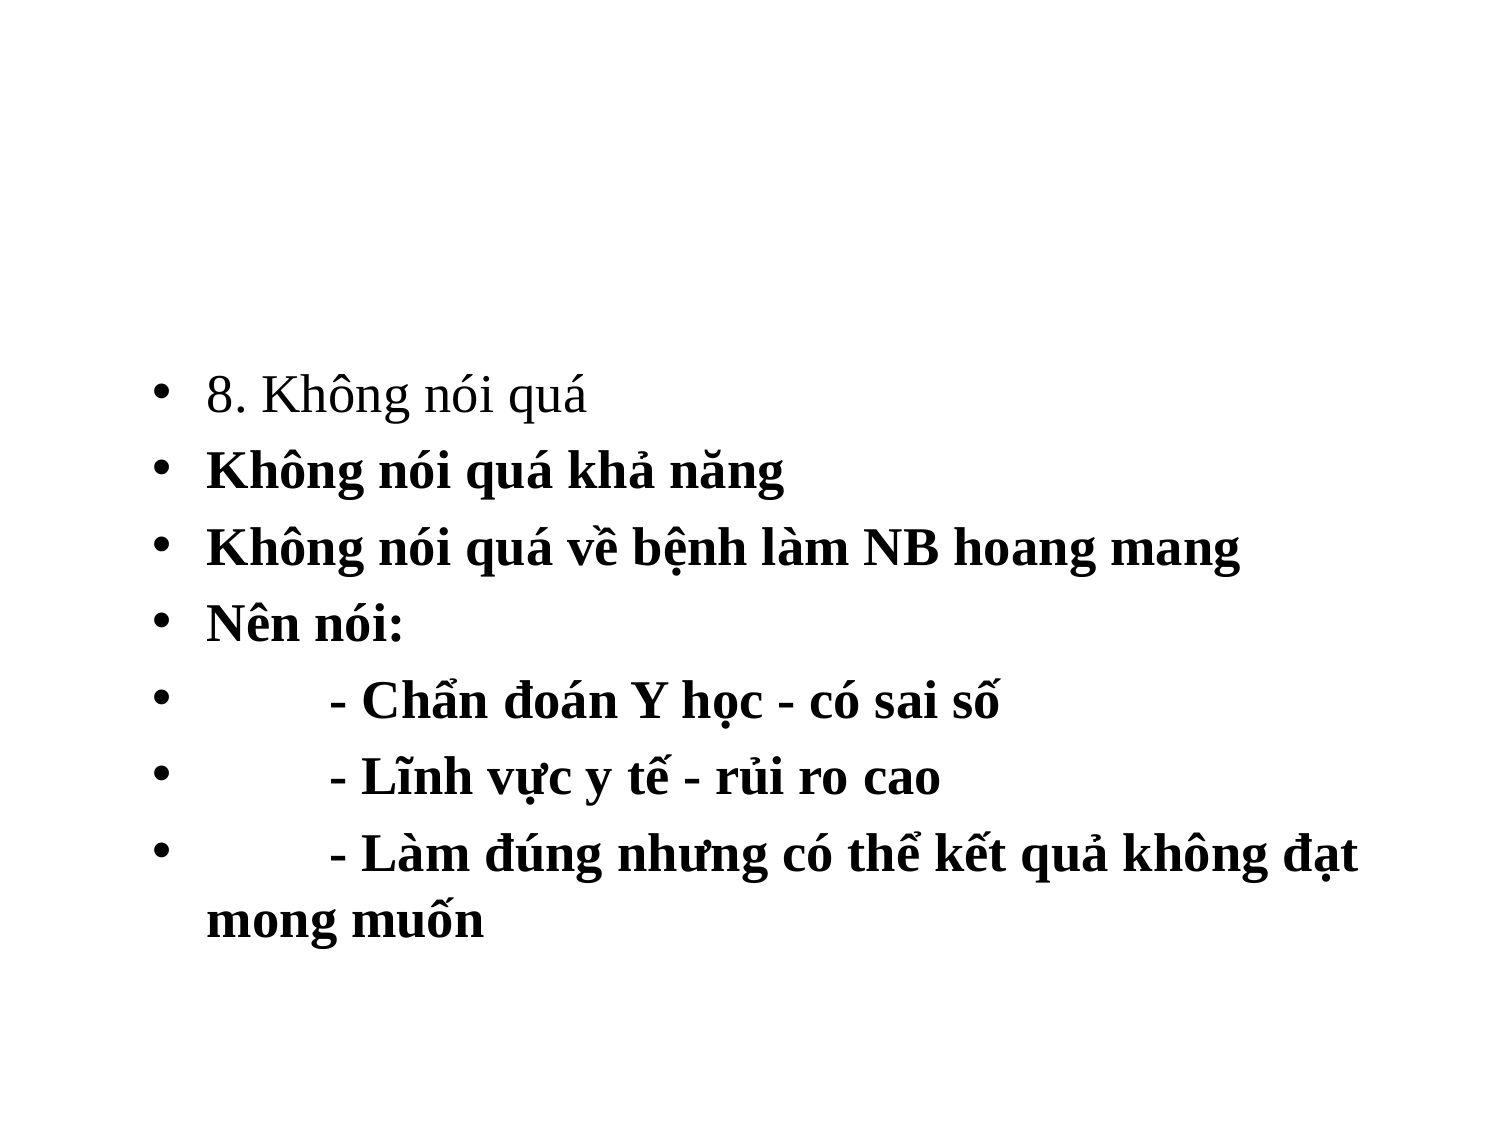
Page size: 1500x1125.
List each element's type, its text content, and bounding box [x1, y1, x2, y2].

list 8. Không nói quá Không nói quá khả năng Không nói quá về bệnh làm NB hoang mang Nên nói: - Chẩn đoán Y học - có sai số - Lĩnh vực y tế - rủi ro cao - Làm đúng nhưng có thể kết quả không đạt mong muốn [137, 350, 1400, 961]
